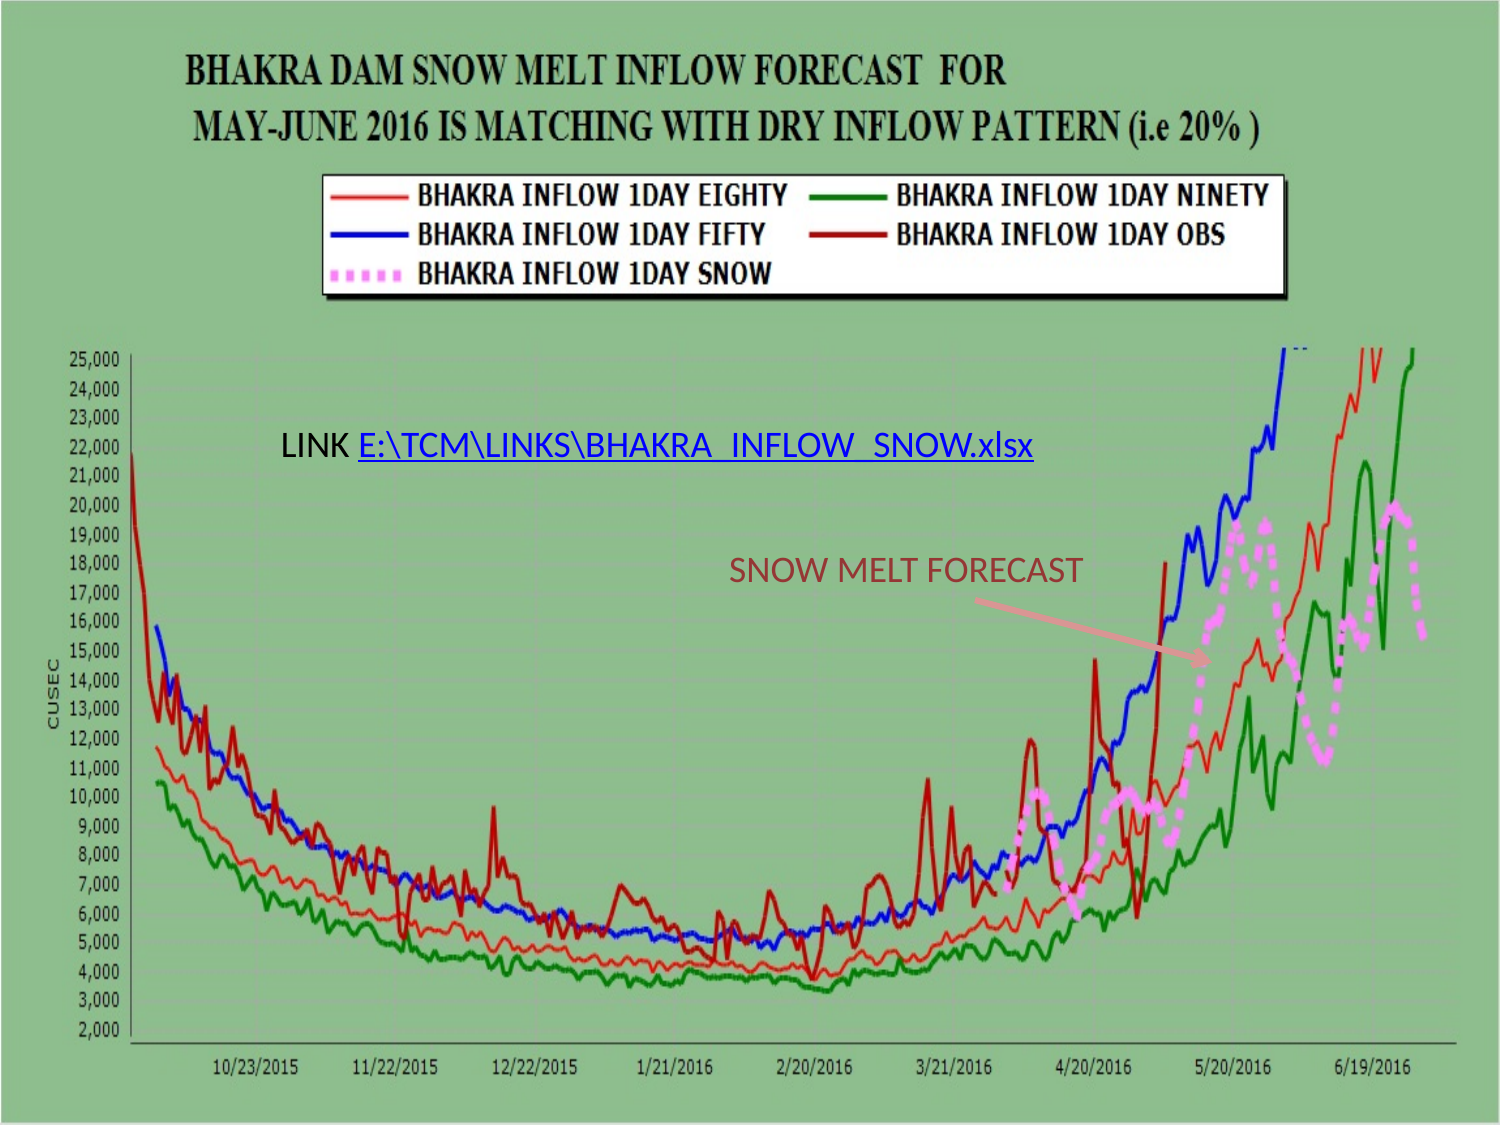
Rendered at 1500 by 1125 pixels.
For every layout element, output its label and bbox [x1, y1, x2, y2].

text_box [974, 599, 1213, 663]
picture [0, 0, 1500, 1125]
